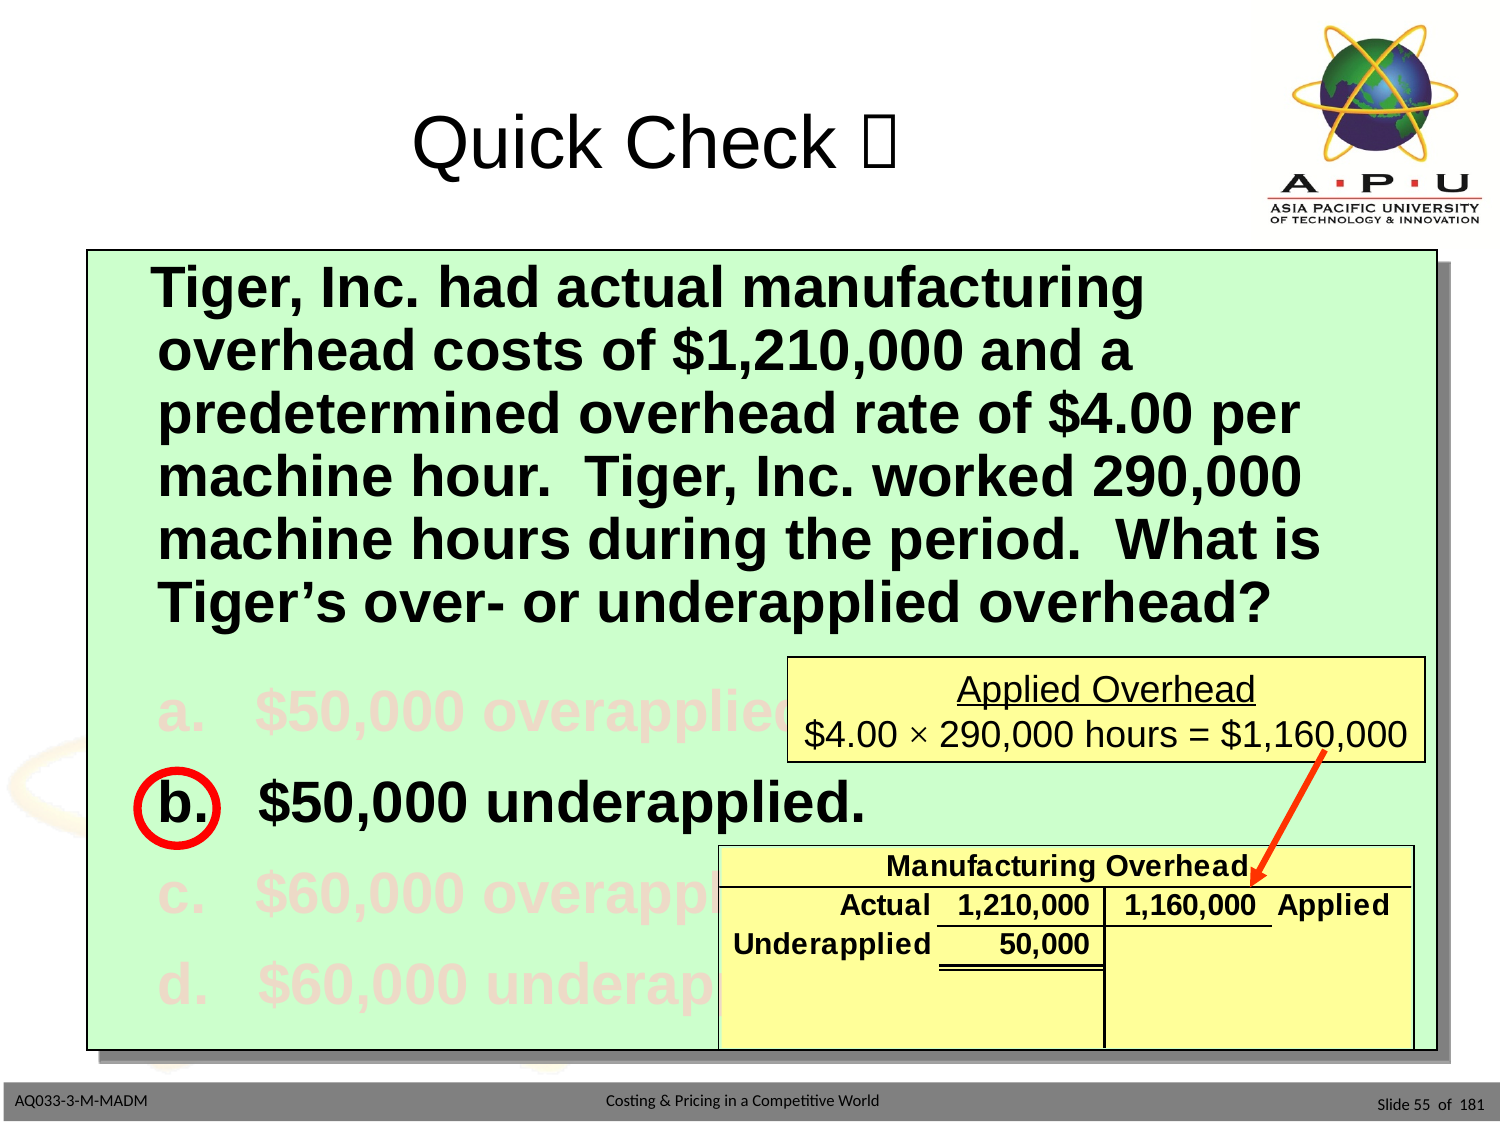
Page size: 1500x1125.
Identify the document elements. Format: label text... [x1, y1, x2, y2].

text_box [137, 770, 217, 846]
text_box Tiger, Inc. had actual manufacturing overhead costs of $1,210,000 and a predetermined overhead rate of $4.00 per machine hour. Tiger, Inc. worked 290,000 machine hours during the period. What is Tiger’s over- or underapplied overhead? a. $50,000 overapplied. b. $50,000 underapplied. c. $60,000 overapplied. d. $60,000 underapplied. [86, 249, 1438, 1050]
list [718, 846, 1414, 1051]
footer Slide 55 of 181 [1024, 1086, 1500, 1125]
picture [1251, 0, 1500, 249]
text_box Applied Overhead $4.00 × 290,000 hours = $1,160,000 [787, 657, 1425, 762]
title Quick Check  [79, 45, 1235, 233]
